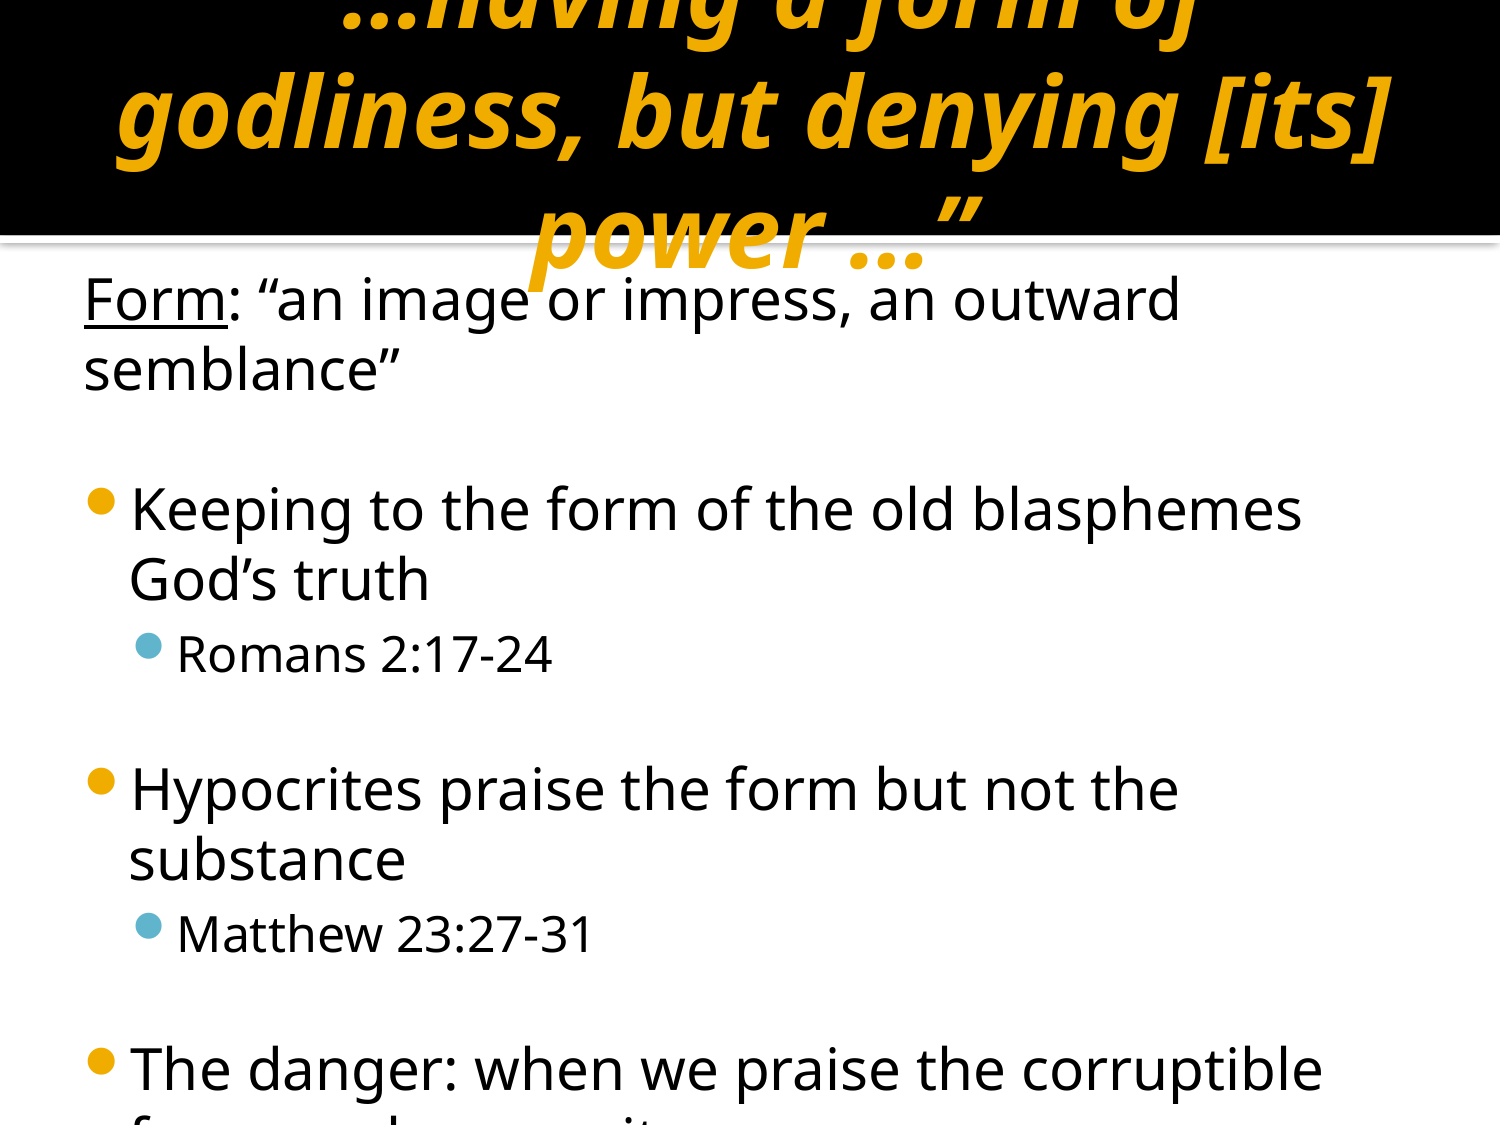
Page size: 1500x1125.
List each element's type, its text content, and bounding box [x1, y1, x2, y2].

list Form: “an image or impress, an outward semblance” Keeping to the form of the old blasphemes God’s truth Romans 2:17-24 Hypocrites praise the form but not the substance Matthew 23:27-31 The danger: when we praise the corruptible form, we become it Romans 3:13 [74, 247, 1426, 1125]
title “…having a form of godliness, but denying [its] power …” [75, 25, 1425, 192]
